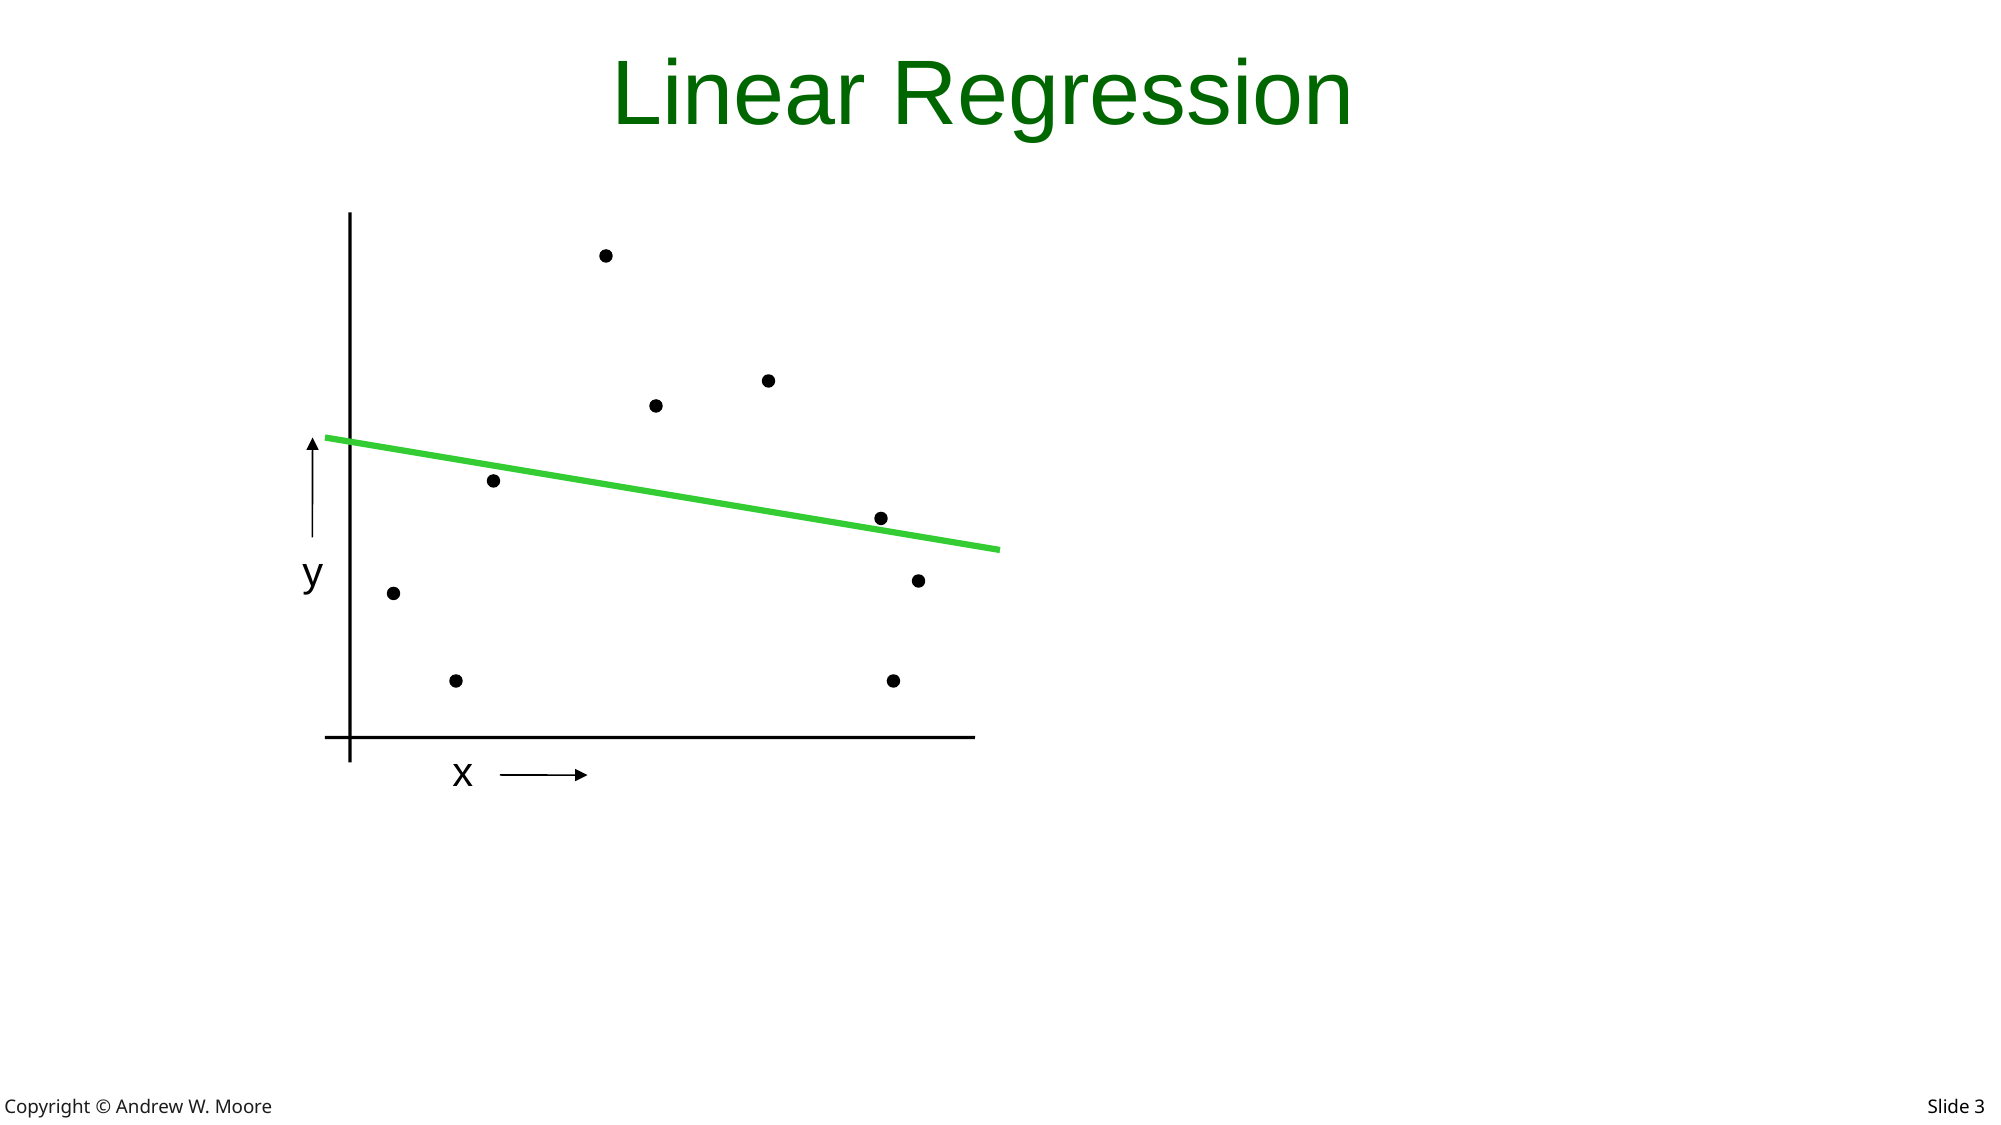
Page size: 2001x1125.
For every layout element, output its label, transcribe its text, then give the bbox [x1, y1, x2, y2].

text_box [287, 212, 1000, 803]
title Linear Regression [50, 24, 1917, 150]
